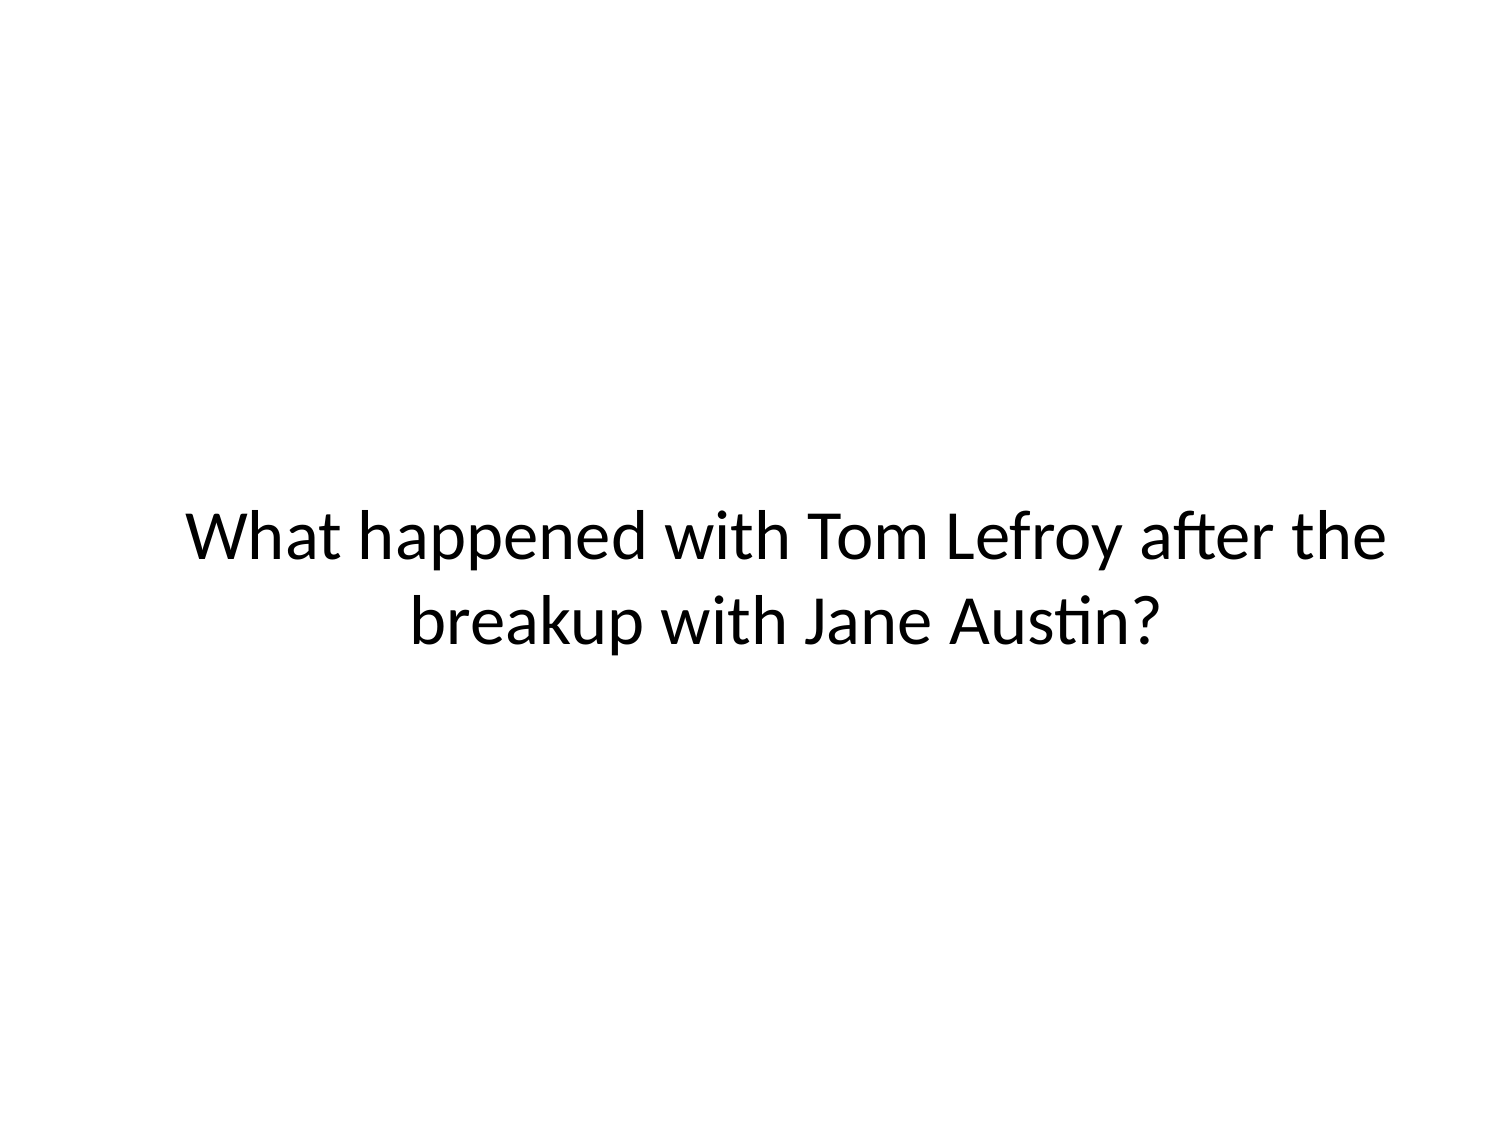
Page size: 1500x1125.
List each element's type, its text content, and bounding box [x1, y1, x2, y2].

title What happened with Tom Lefroy after the breakup with Jane Austin? [112, 479, 1463, 668]
